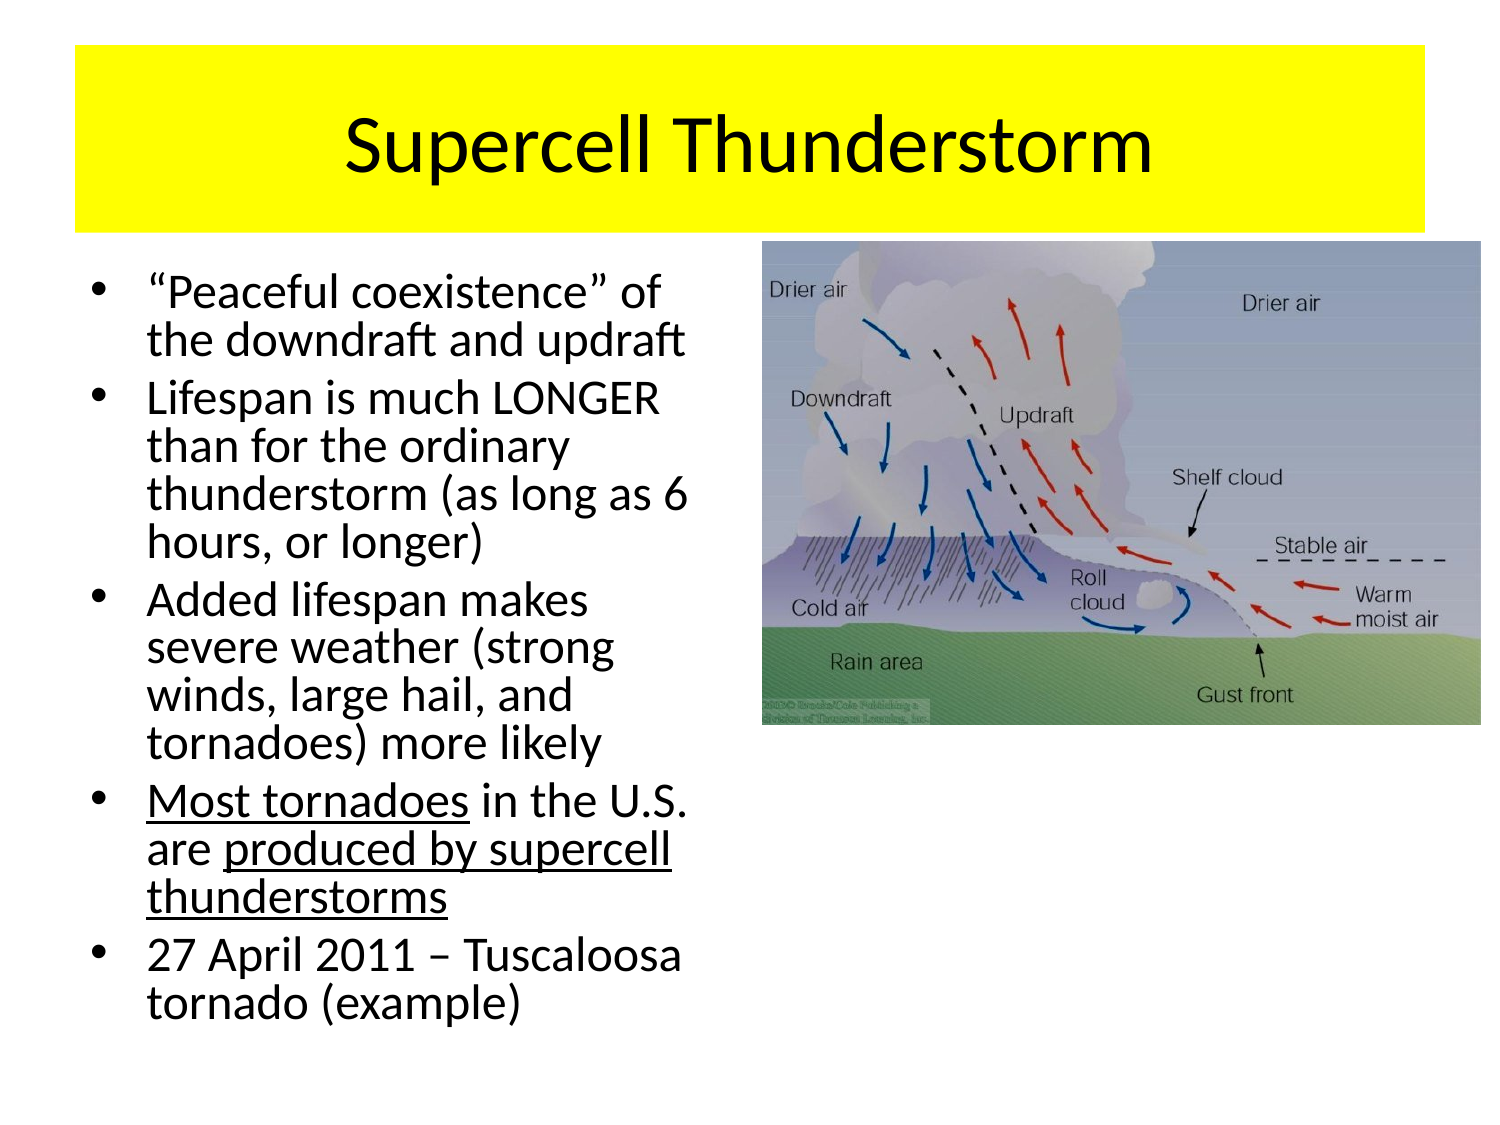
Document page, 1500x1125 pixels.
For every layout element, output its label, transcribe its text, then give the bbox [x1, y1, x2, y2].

list “Peaceful coexistence” of the downdraft and updraft Lifespan is much LONGER than for the ordinary thunderstorm (as long as 6 hours, or longer) Added lifespan makes severe weather (strong winds, large hail, and tornadoes) more likely Most tornadoes in the U.S. are produced by supercell thunderstorms 27 April 2011 – Tuscaloosa tornado (example) [75, 262, 738, 1063]
title Supercell Thunderstorm [75, 45, 1425, 233]
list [762, 241, 1482, 726]
